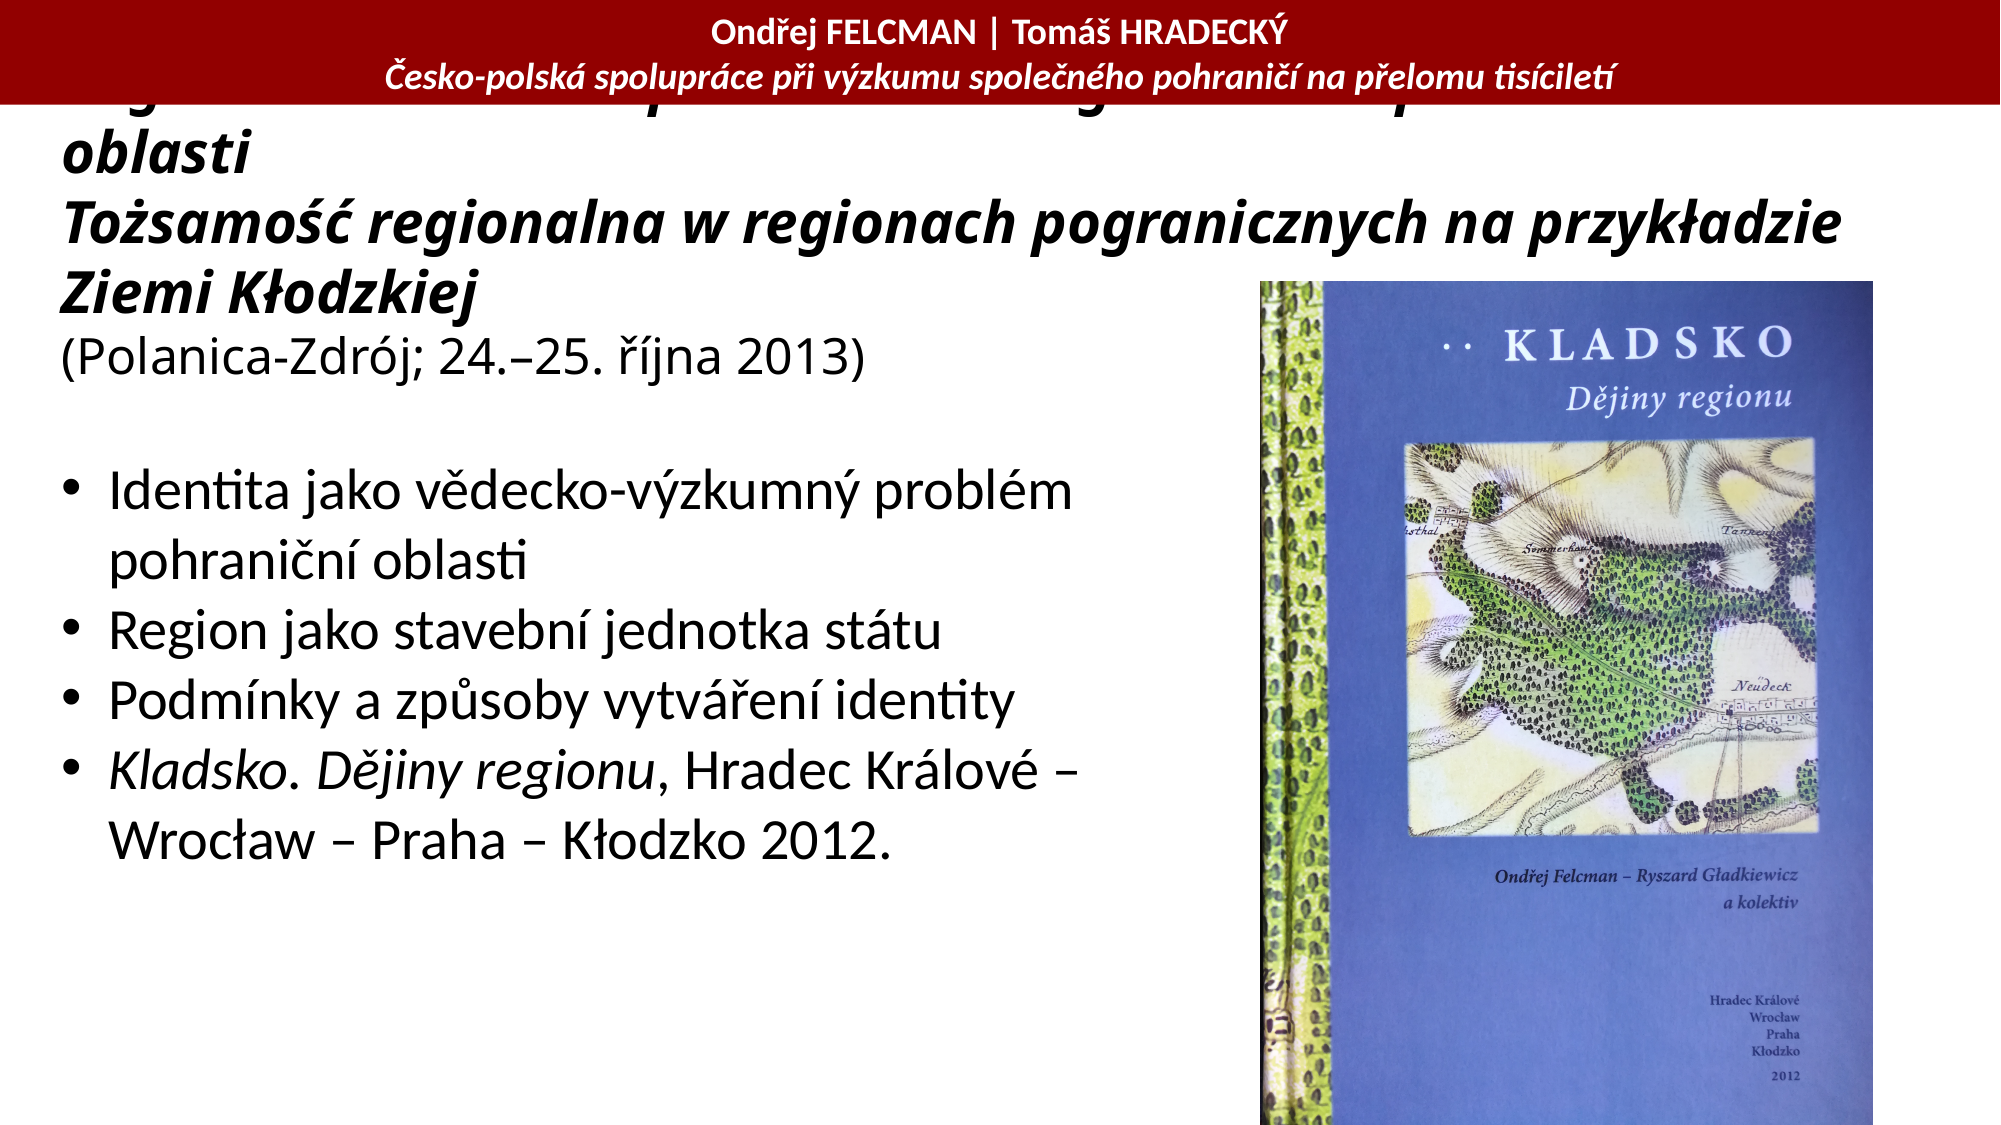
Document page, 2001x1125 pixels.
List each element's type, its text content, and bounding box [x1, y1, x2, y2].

text_box Ondřej FELCMAN | Tomáš HRADECKÝ Česko-polská spolupráce při výzkumu společného pohraničí na přelomu tisíciletí [0, 0, 2000, 105]
title Regionální identita v pohraničních regionech na příkladu kladské oblasti Tożsamość regionalna w regionach pogranicznych na przykładzie Ziemi Kłodzkiej (Polanica-Zdrój; 24.–25. října 2013) [46, 106, 2000, 324]
picture [1259, 281, 1873, 1125]
text_box Identita jako vědecko-výzkumný problém pohraniční oblasti Region jako stavební jednotka státu Podmínky a způsoby vytváření identity Kladsko. Dějiny regionu, Hradec Králové – Wrocław – Praha – Kłodzko 2012. [46, 443, 1259, 949]
